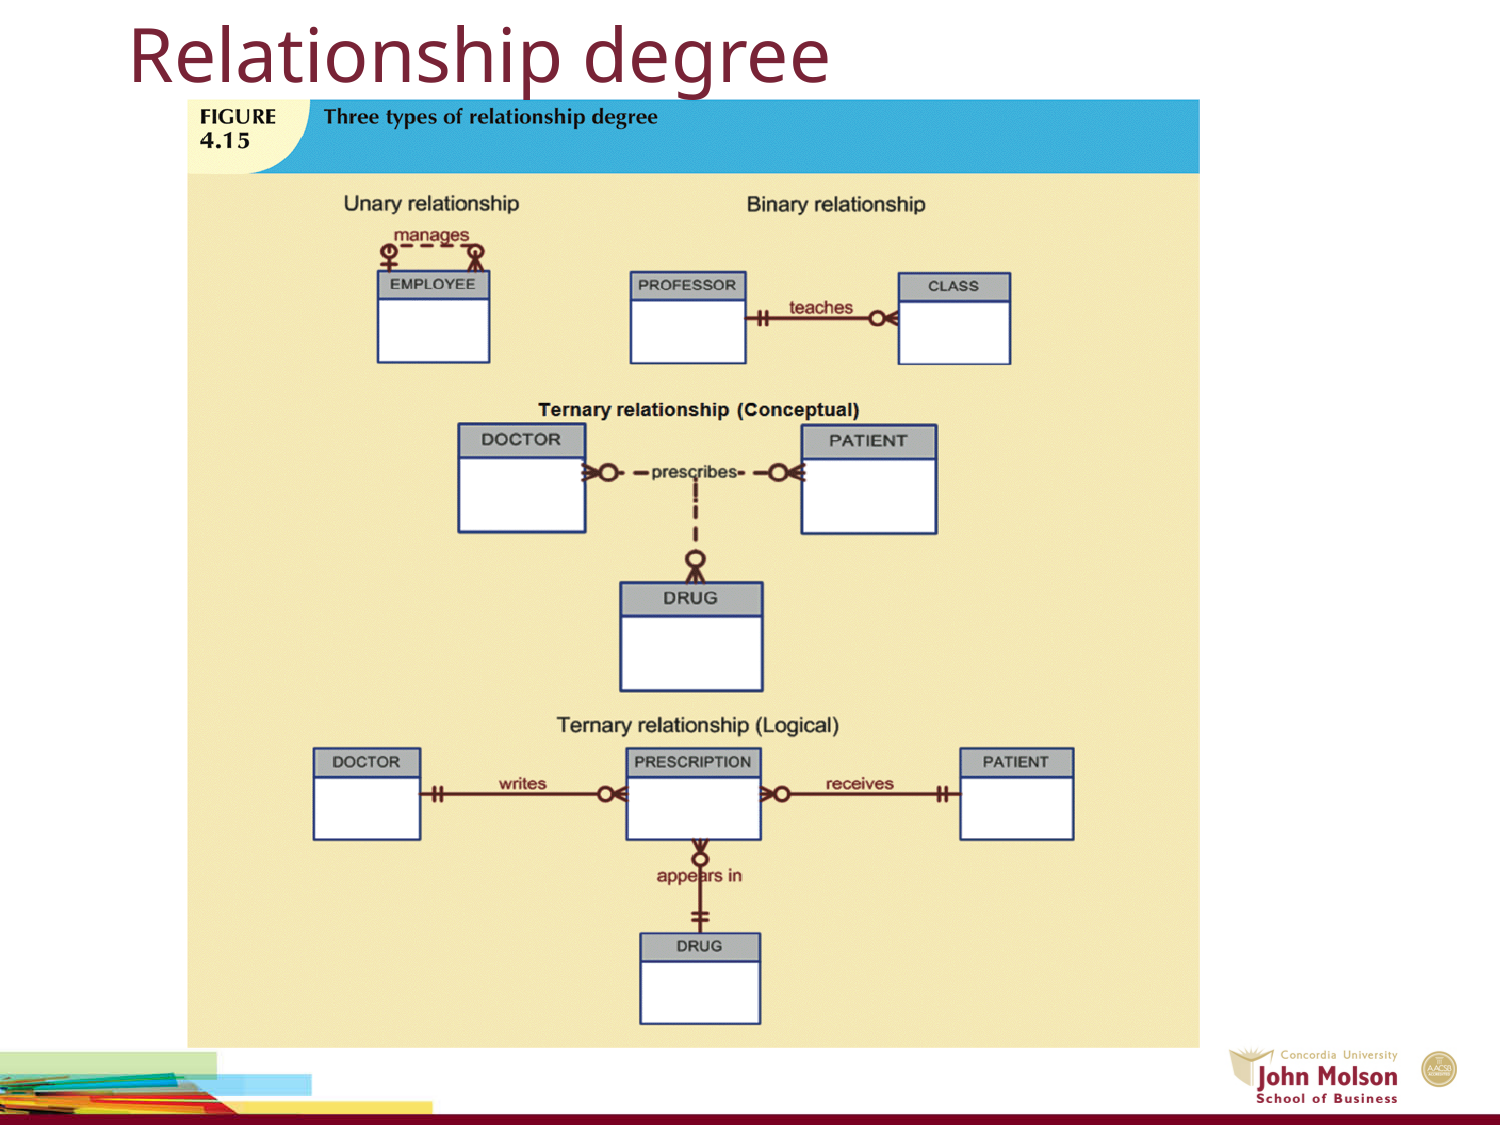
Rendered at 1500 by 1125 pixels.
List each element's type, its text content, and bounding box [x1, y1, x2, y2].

title Relationship degree [112, 0, 1388, 88]
picture [0, 0, 1500, 1125]
